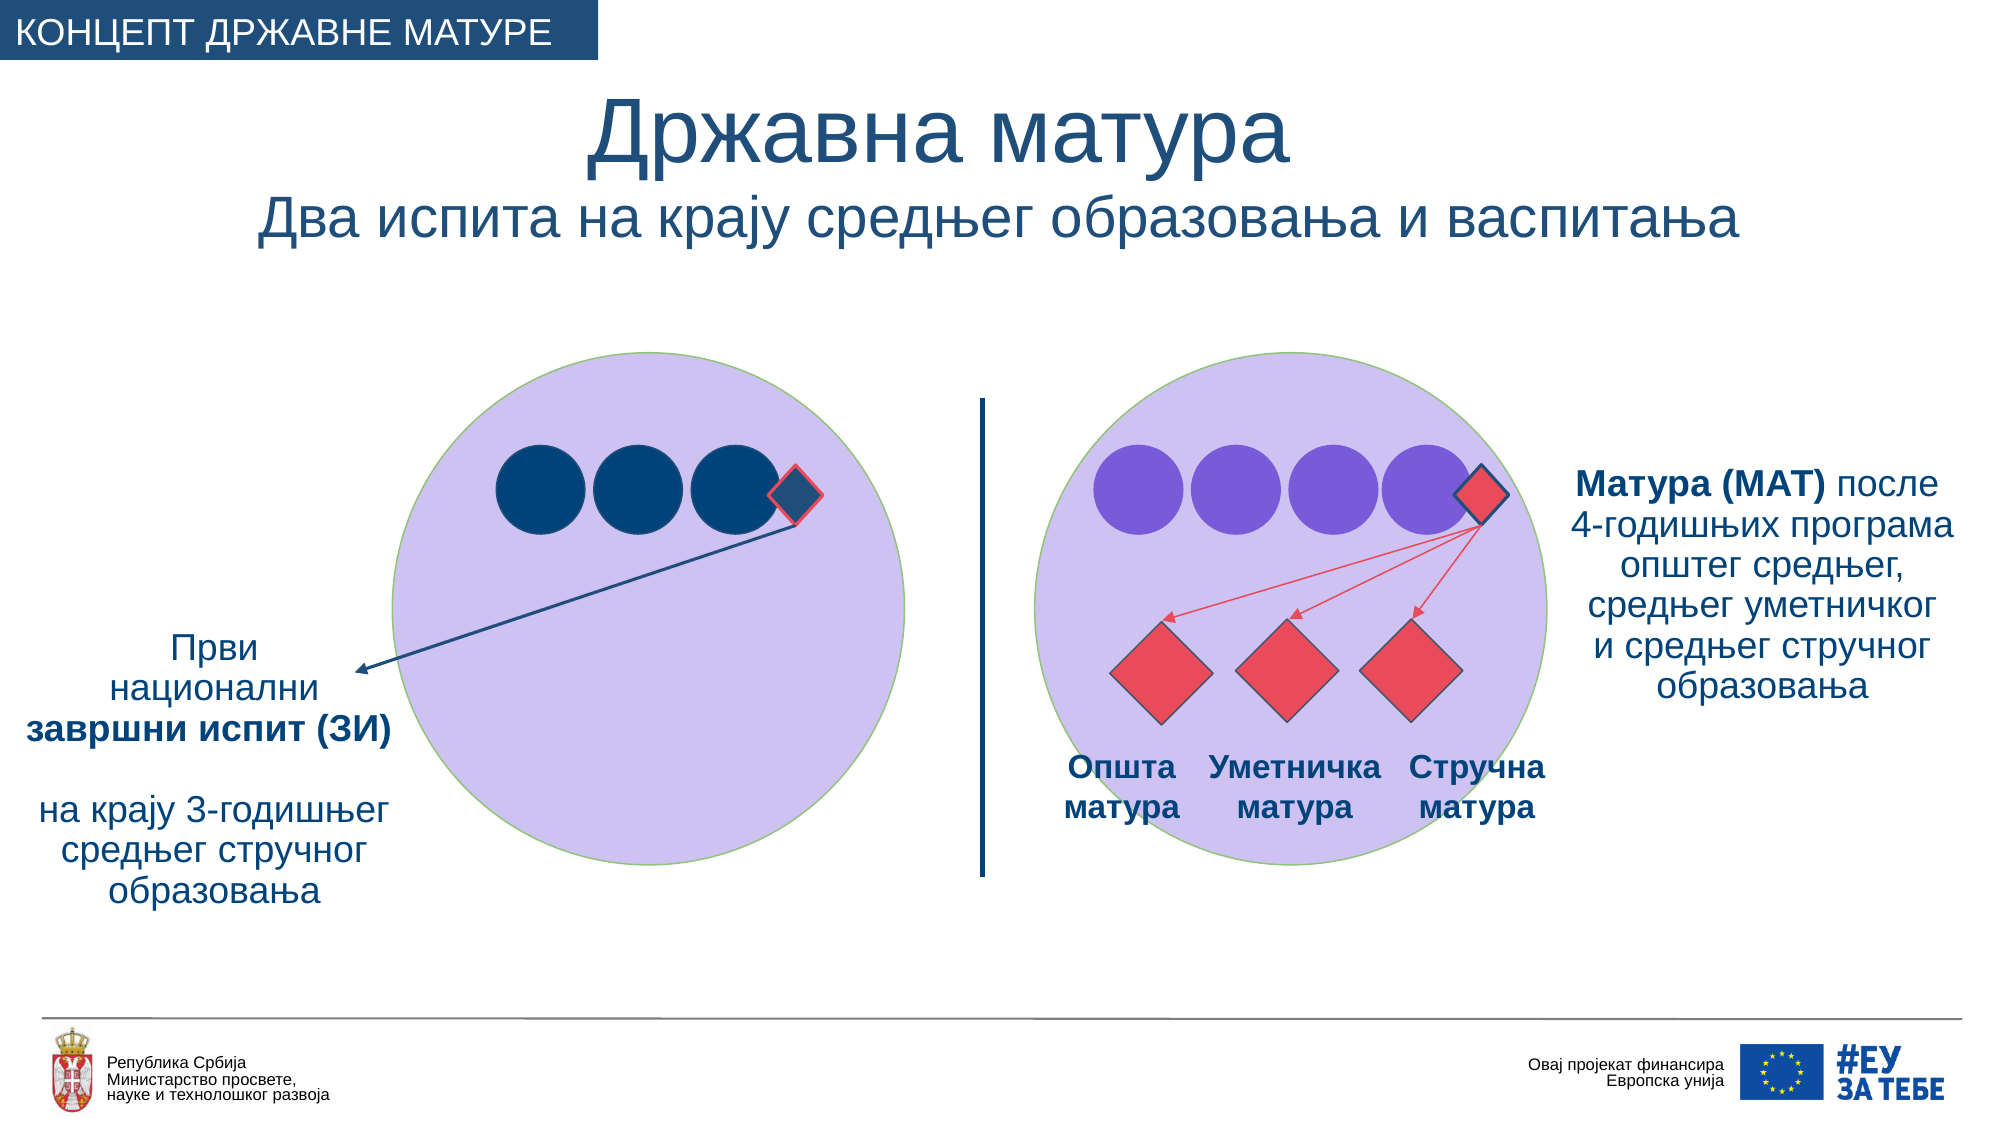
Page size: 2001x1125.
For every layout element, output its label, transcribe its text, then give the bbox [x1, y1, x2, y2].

text_box Два испита на крају средњег образовања и васпитања [57, 179, 1943, 267]
text_box [1191, 445, 1281, 523]
text_box [1359, 630, 1463, 723]
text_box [1412, 524, 1482, 620]
text_box [1034, 352, 1547, 730]
text_box [768, 464, 823, 525]
text_box Први национални завршни испит (ЗИ) на крају 3-годишњег средњег стручног образовања [6, 620, 423, 877]
text_box [1182, 841, 1399, 865]
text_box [354, 525, 796, 673]
text_box Матура (МАТ) после 4-годишњих програма општег средњег, средњег уметничког и средњег стручног образовања [1539, 449, 1986, 722]
text_box [593, 445, 683, 523]
text_box [402, 352, 905, 865]
text_box Уметничка матура [1206, 730, 1358, 841]
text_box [1161, 524, 1287, 621]
picture [1740, 1044, 1944, 1100]
text_box КОНЦЕПТ ДРЖАВНЕ МАТУРЕ [0, 0, 599, 60]
text_box [496, 445, 585, 523]
text_box [1235, 630, 1339, 723]
text_box [1453, 464, 1509, 524]
text_box [1094, 445, 1183, 535]
text_box Државна матура [537, 47, 1341, 179]
text_box [1109, 625, 1214, 726]
text_box [1382, 445, 1470, 522]
text_box Општа матура [1038, 730, 1206, 841]
text_box [1289, 445, 1378, 522]
text_box [691, 445, 780, 523]
picture [51, 1025, 93, 1116]
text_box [1288, 524, 1411, 620]
text_box Стручна матура [1358, 730, 1596, 841]
